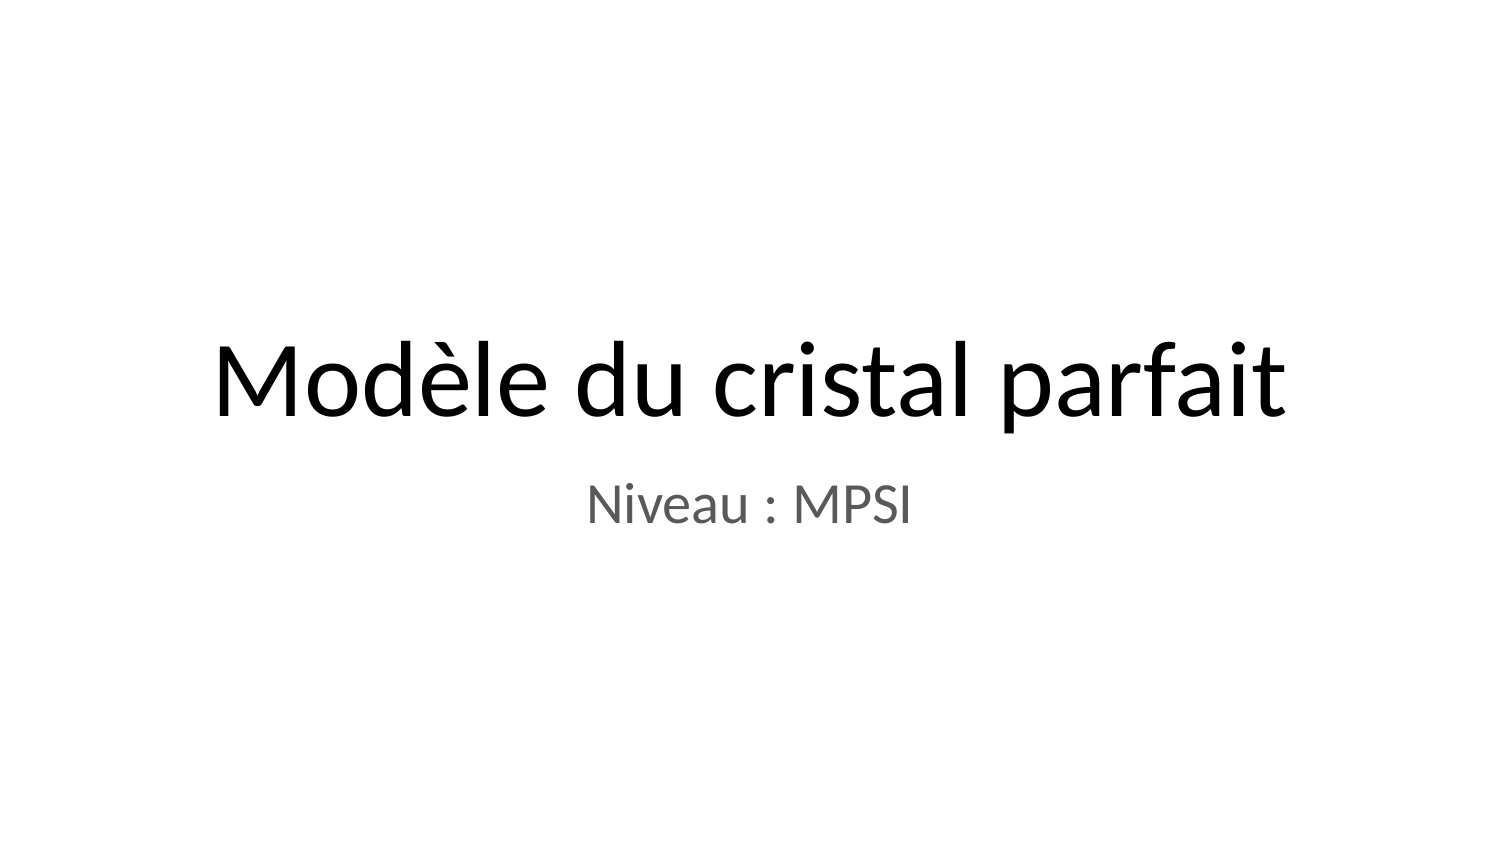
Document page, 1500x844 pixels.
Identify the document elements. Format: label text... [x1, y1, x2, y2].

title Modèle du cristal parfait [51, 122, 1449, 459]
subtitle Niveau : MPSI [51, 464, 1449, 595]
